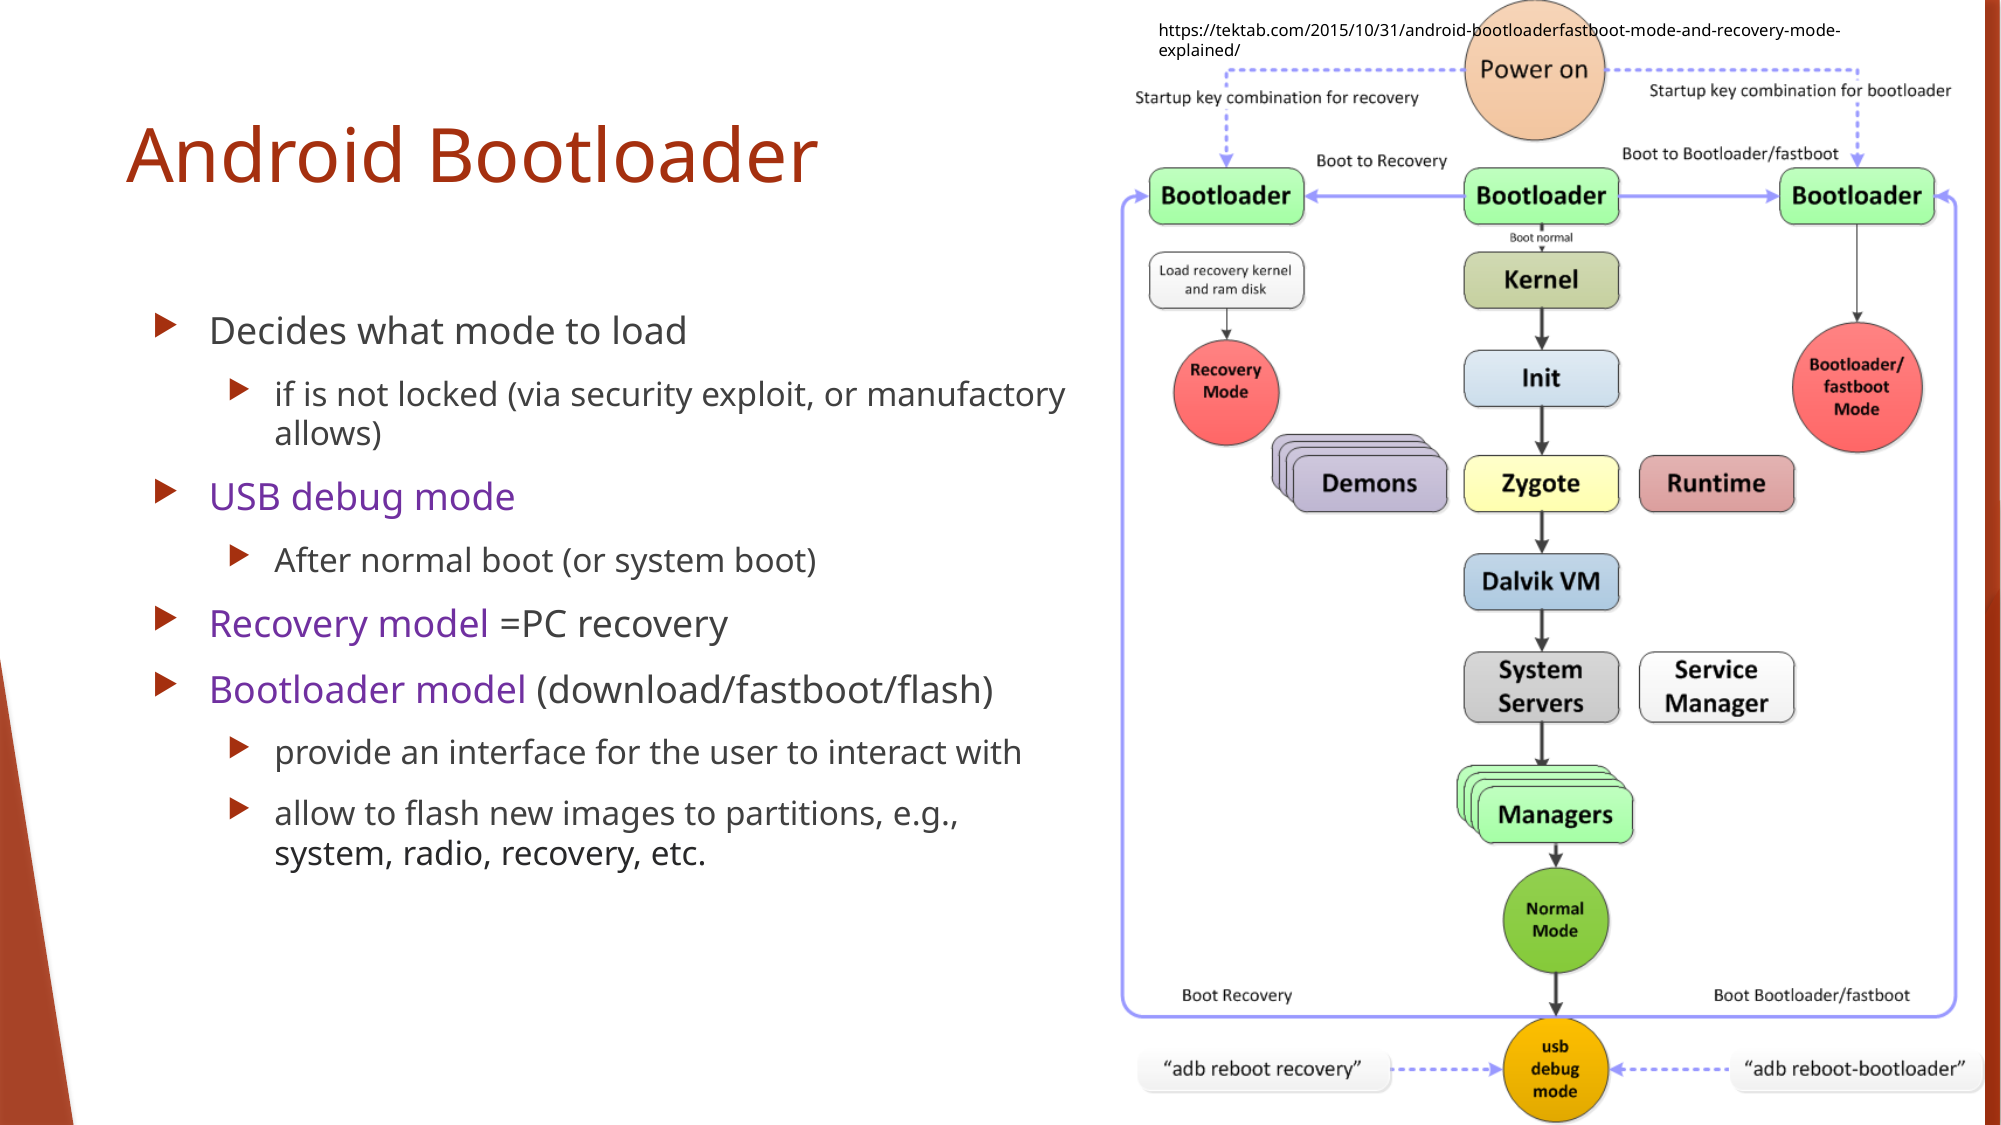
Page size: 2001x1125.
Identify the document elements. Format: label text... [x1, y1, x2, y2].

list Decides what mode to load if is not locked (via security exploit, or manufactory allows) USB debug mode After normal boot (or system boot) Recovery model =PC recovery Bootloader model (download/fastboot/flash) provide an interface for the user to interact with allow to flash new images to partitions, e.g., system, radio, recovery, etc. [137, 299, 1089, 1014]
picture [1119, 0, 1986, 1125]
title Android Bootloader [111, 99, 1114, 317]
